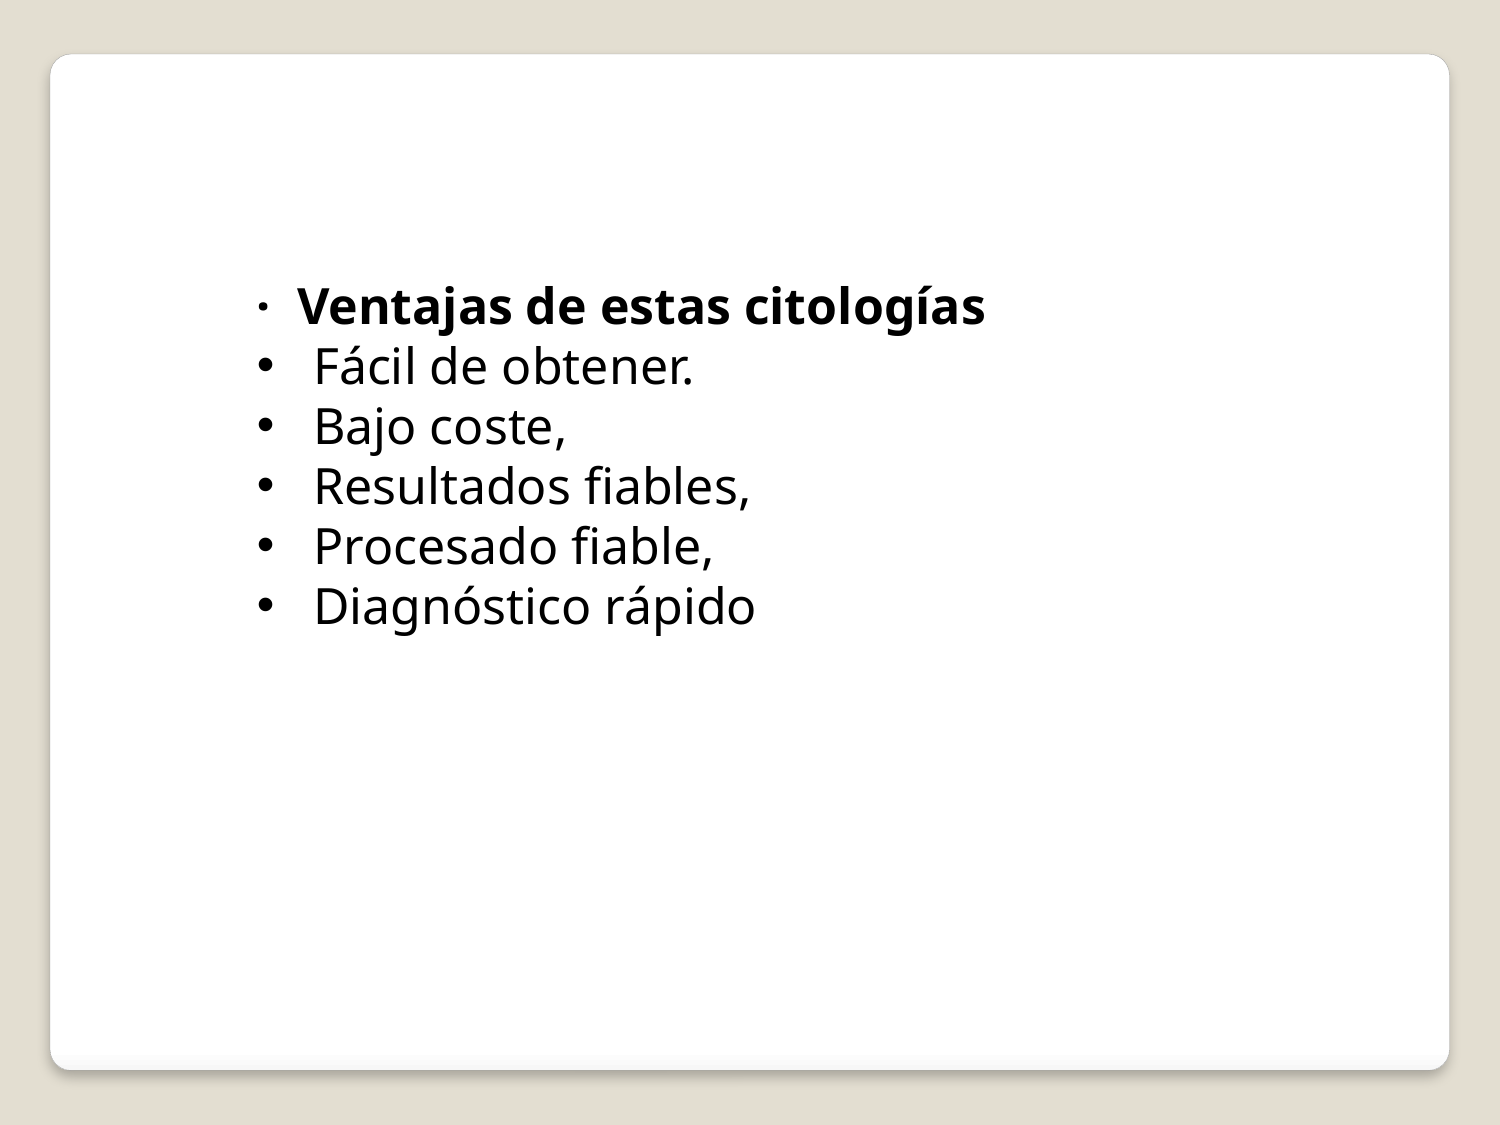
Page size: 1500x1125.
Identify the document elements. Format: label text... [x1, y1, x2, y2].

text_box · Ventajas de estas citologías Fácil de obtener. Bajo coste, Resultados fiables, Procesado fiable, Diagnóstico rápido [242, 267, 1258, 642]
